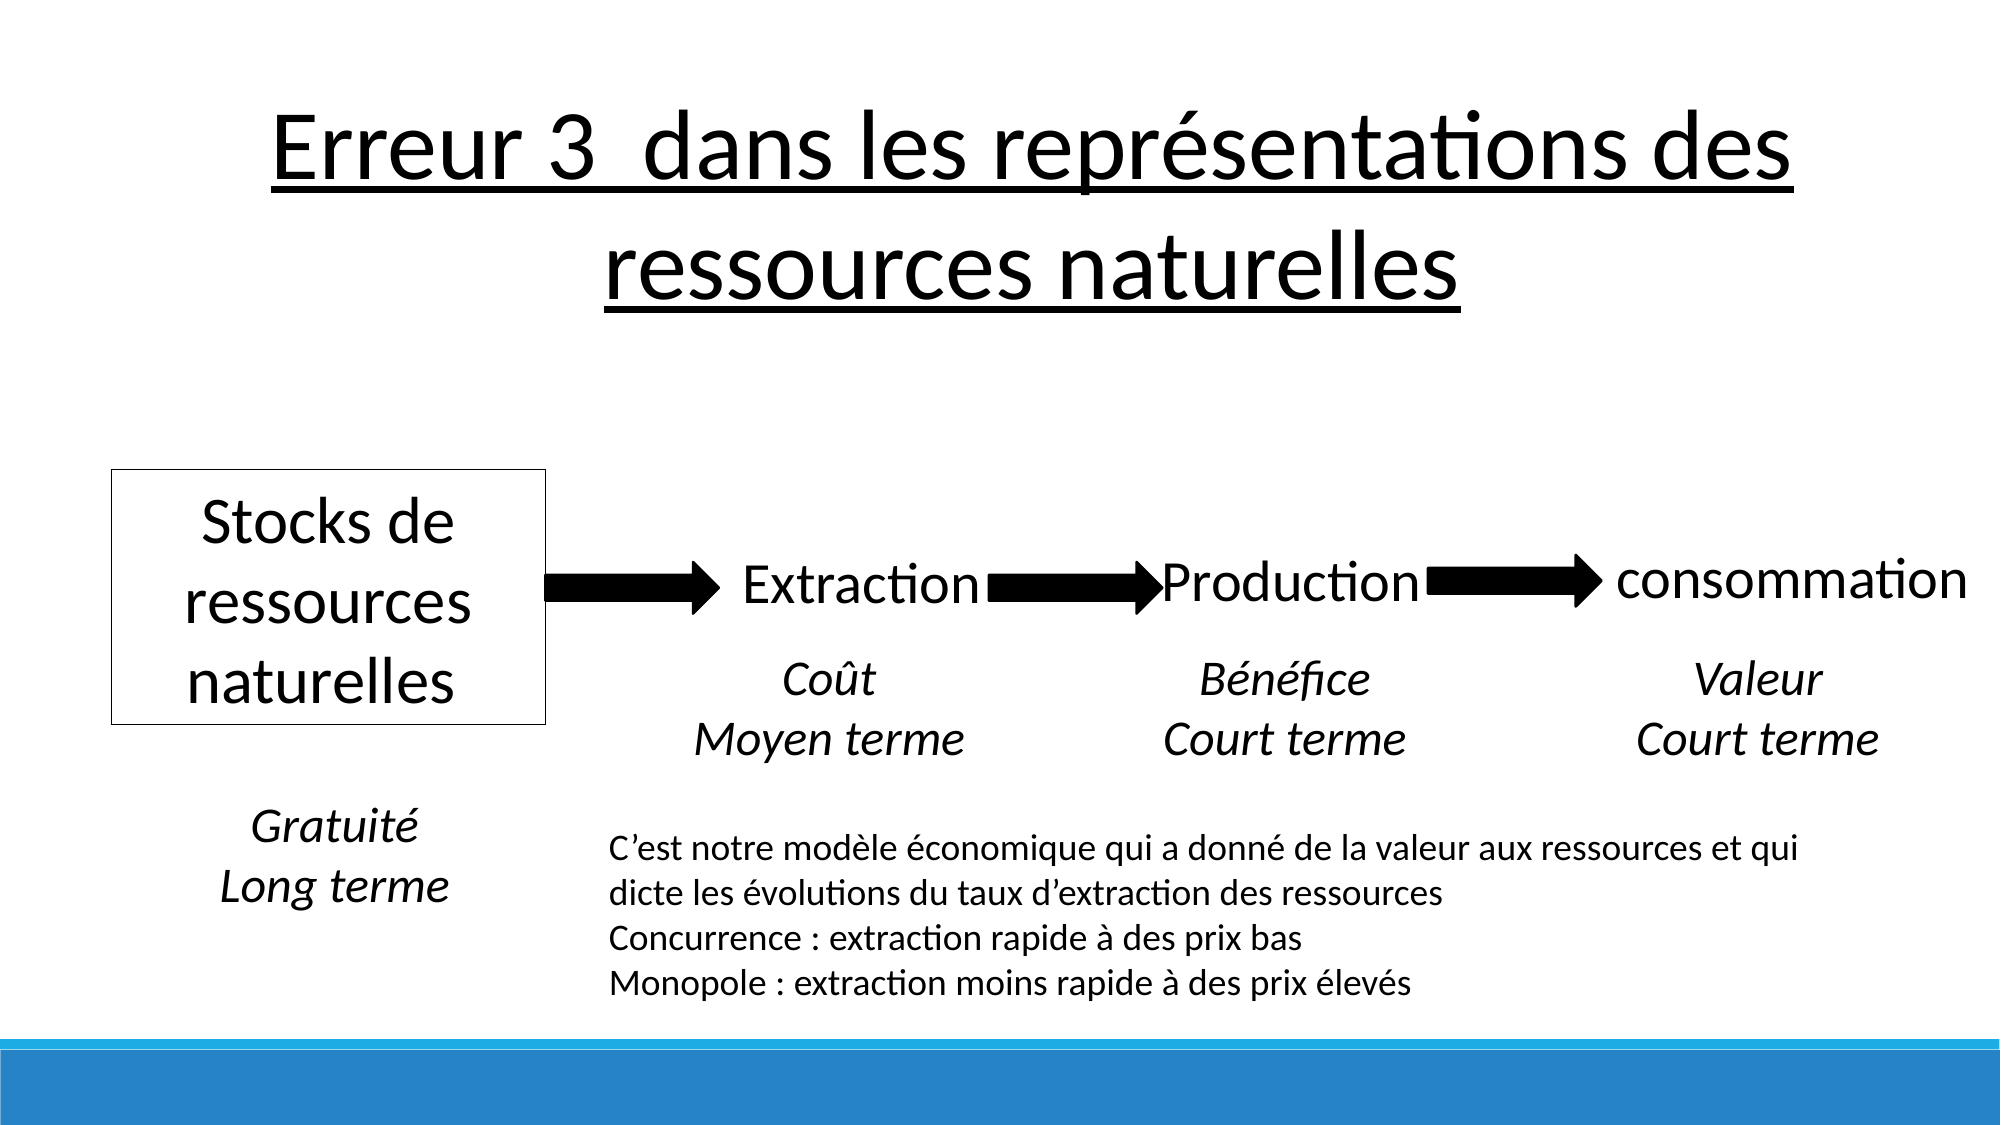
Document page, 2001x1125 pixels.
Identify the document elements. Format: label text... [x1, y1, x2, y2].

text_box [1426, 553, 1603, 608]
text_box consommation [1601, 532, 2000, 618]
text_box Extraction [727, 537, 997, 623]
text_box Production [1147, 535, 1437, 621]
text_box [544, 560, 720, 615]
text_box Erreur 3 dans les représentations des ressources naturelles [135, 72, 1930, 328]
text_box C’est notre modèle économique qui a donné de la valeur aux ressources et qui dicte les évolutions du taux d’extraction des ressources Concurrence : extraction rapide à des prix bas Monopole : extraction moins rapide à des prix élevés [594, 815, 1824, 1011]
text_box Bénéfice Court terme [1148, 637, 1422, 773]
text_box Valeur Court terme [1621, 637, 1895, 773]
text_box Gratuité Long terme [204, 785, 465, 920]
text_box Stocks de ressources naturelles [111, 469, 546, 725]
text_box Coût Moyen terme [678, 637, 981, 773]
text_box [987, 560, 1164, 615]
